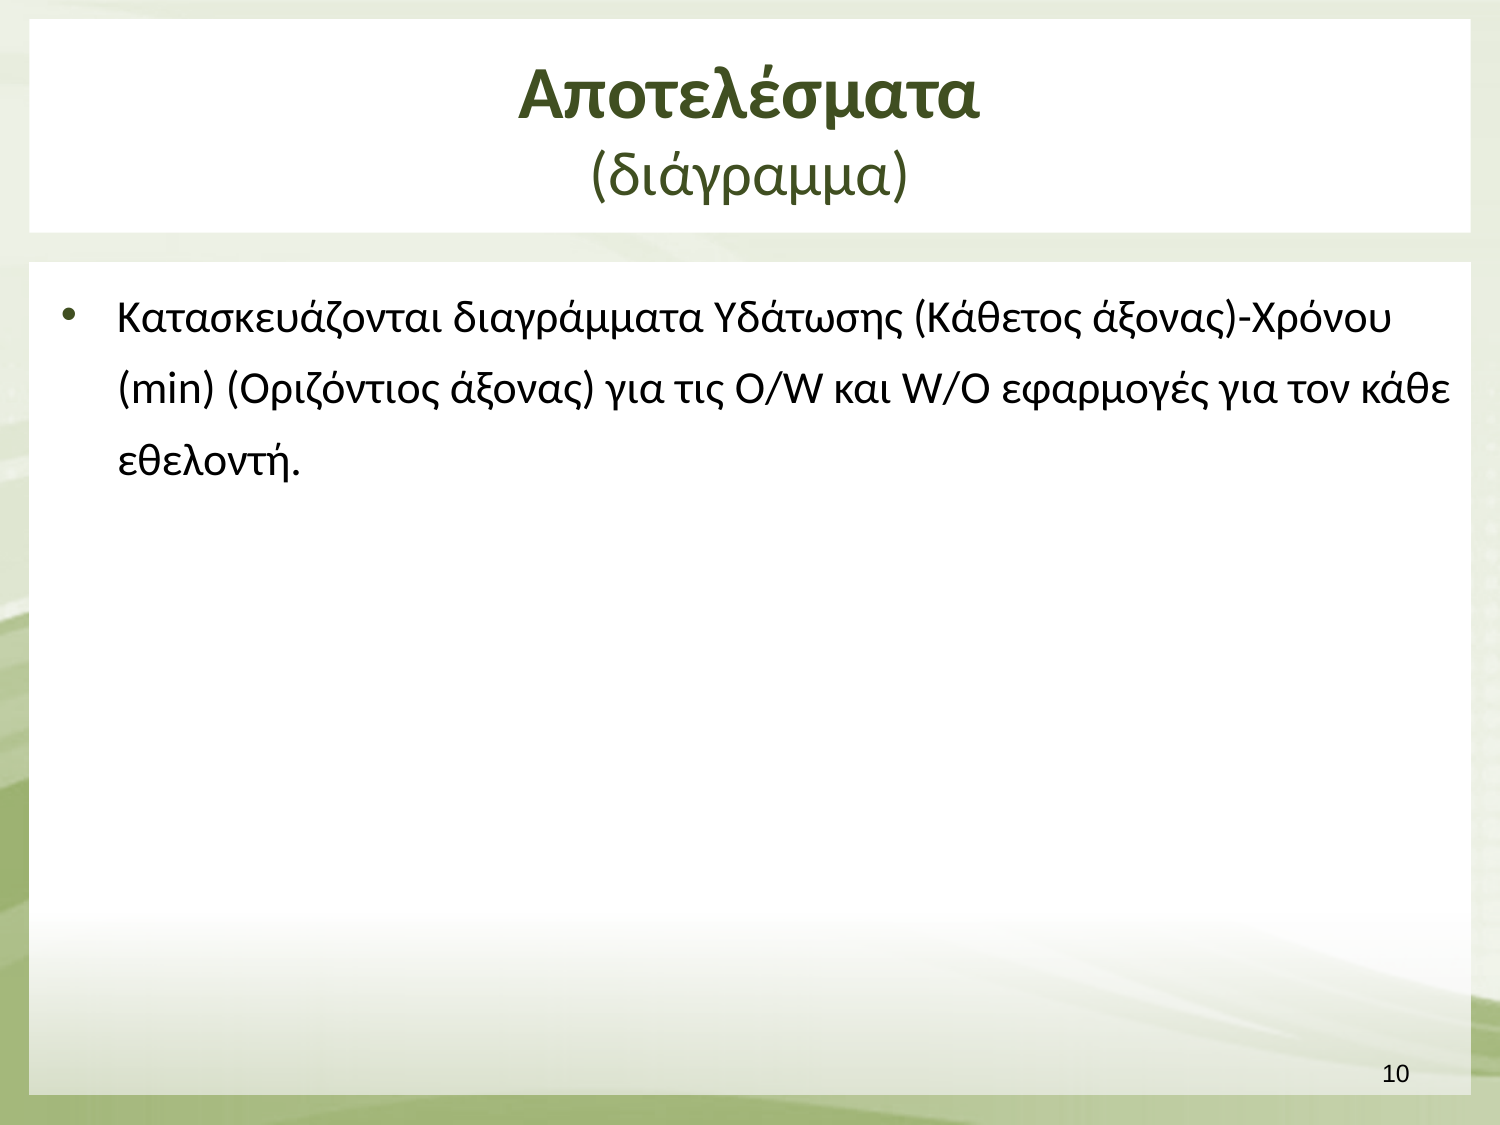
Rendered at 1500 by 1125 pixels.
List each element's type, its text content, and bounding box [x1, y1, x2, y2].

list Κατασκευάζονται διαγράμματα Υδάτωσης (Κάθετος άξονας)-Χρόνου (min) (Οριζόντιος άξονας) για τις O/W και W/O εφαρμογές για τον κάθε εθελοντή. [29, 262, 1471, 1095]
title Αποτελέσματα (διάγραμμα) [29, 19, 1471, 233]
slide_number 9 [1074, 1042, 1425, 1103]
